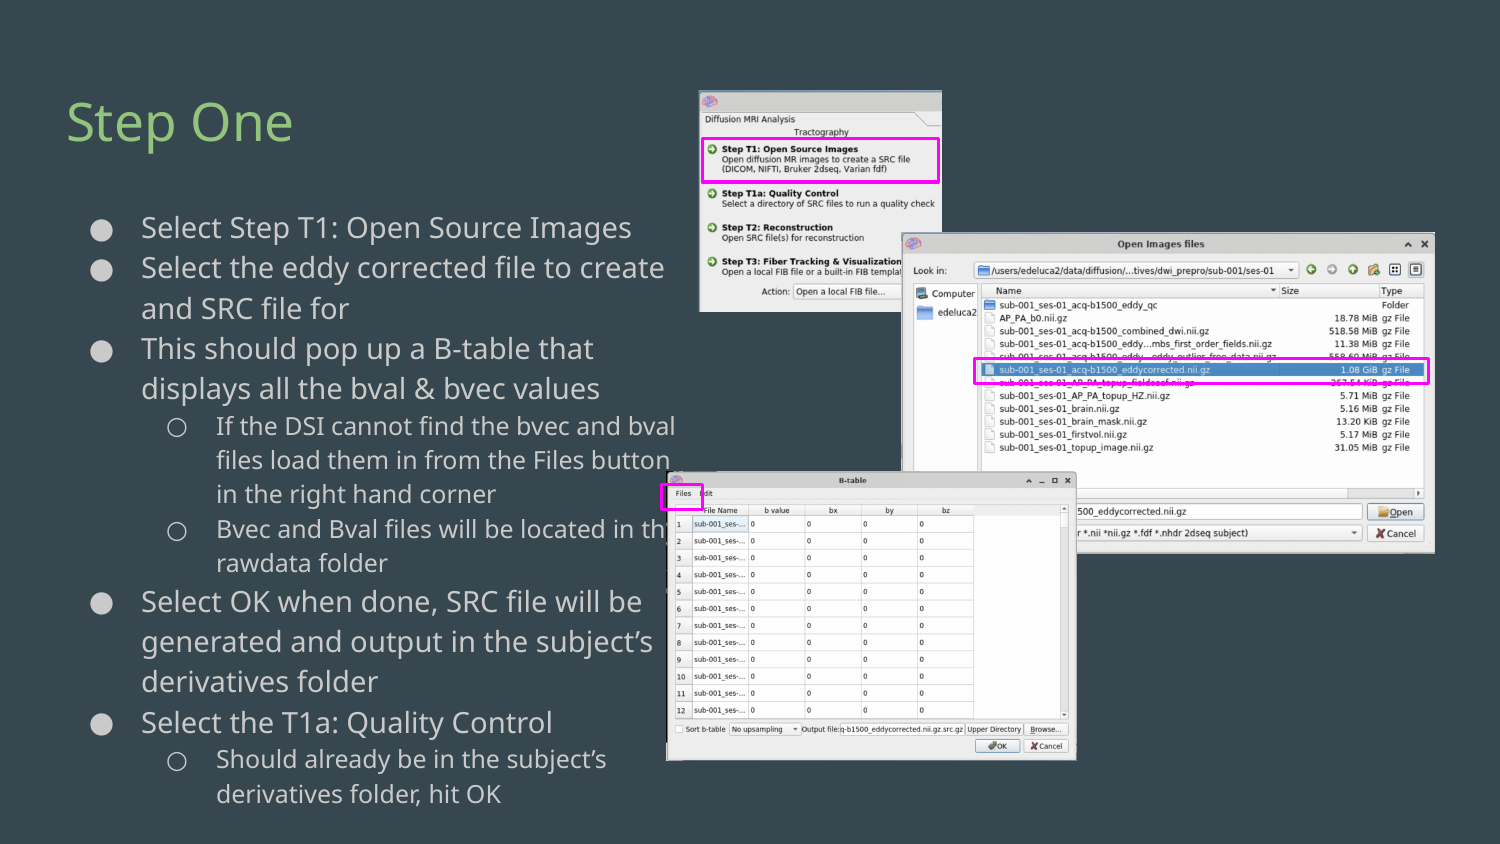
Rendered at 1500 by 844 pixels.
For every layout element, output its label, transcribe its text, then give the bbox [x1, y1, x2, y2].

picture [666, 89, 1435, 761]
list Select Step T1: Open Source Images Select the eddy corrected file to create and SRC file for This should pop up a B-table that displays all the bval & bvec values If the DSI cannot find the bvec and bval files load them in from the Files button in the right hand corner Bvec and Bval files will be located in the rawdata folder Select OK when done, SRC file will be generated and output in the subject’s derivatives folder Select the T1a: Quality Control Should already be in the subject’s derivatives folder, hit OK [51, 189, 708, 825]
title Step One [51, 72, 1449, 167]
